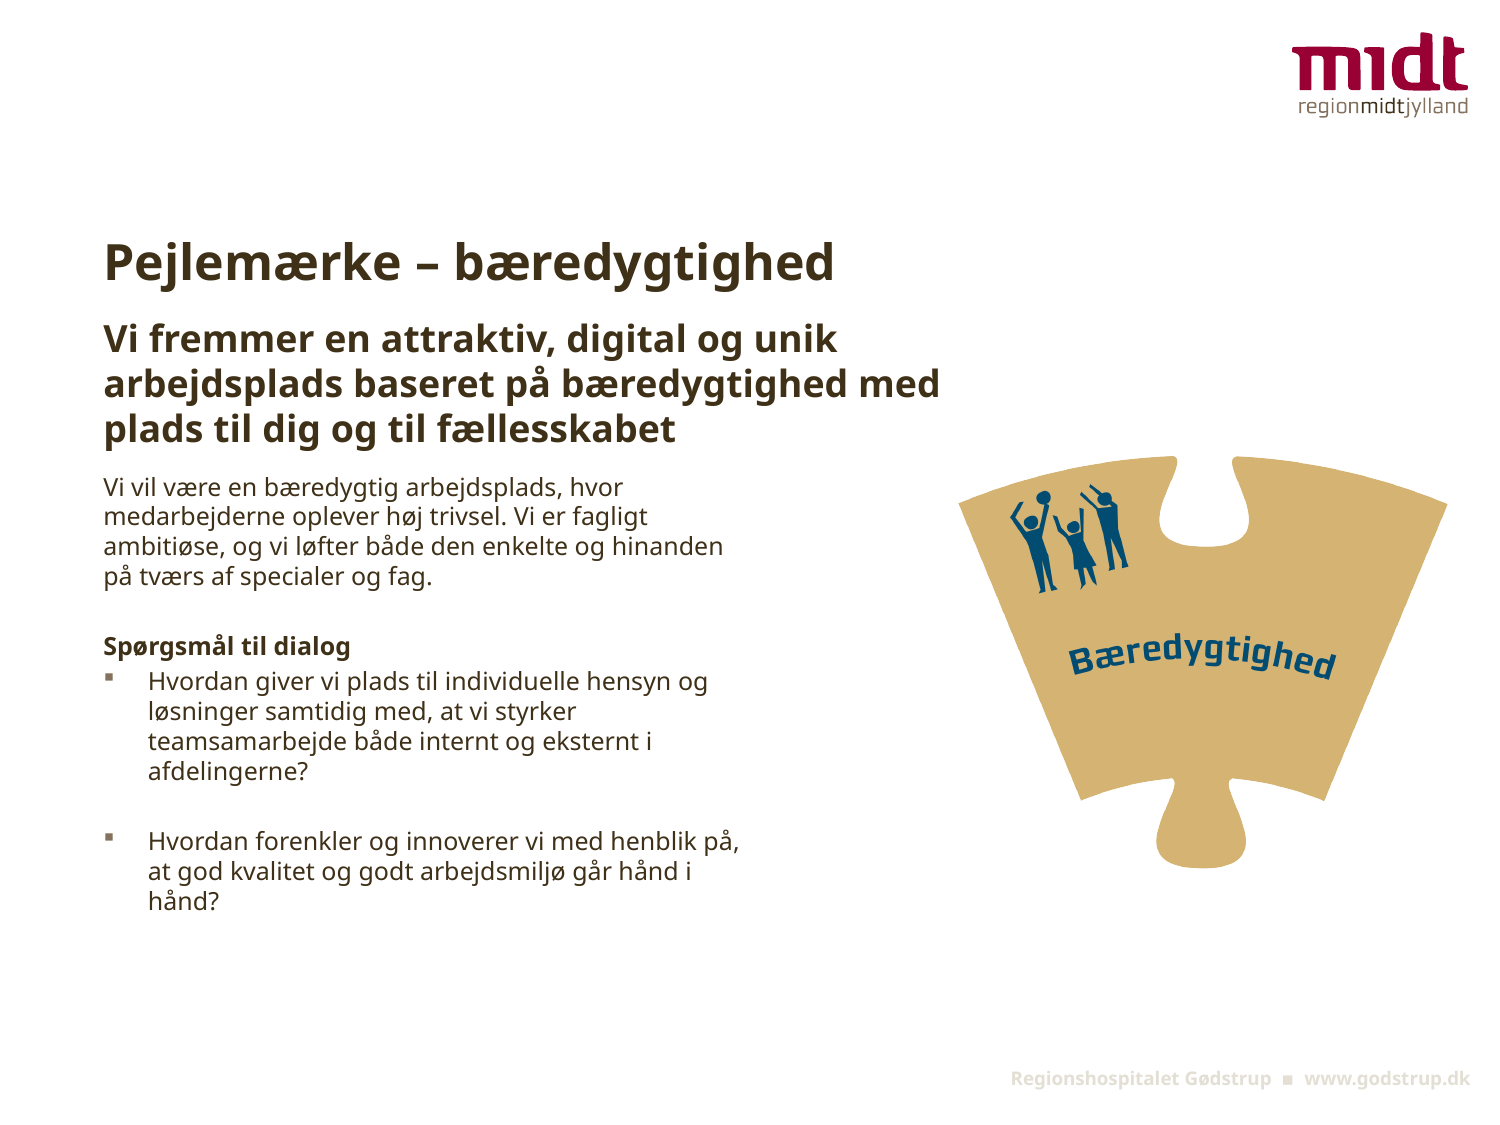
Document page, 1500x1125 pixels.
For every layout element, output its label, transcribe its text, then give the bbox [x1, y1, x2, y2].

list Vi fremmer en attraktiv, digital og unik arbejdsplads baseret på bæredygtighed med plads til dig og til fællesskabet [103, 275, 980, 411]
list Vi vil være en bæredygtig arbejdsplads, hvor medarbejderne oplever høj trivsel. Vi er fagligt ambitiøse, og vi løfter både den enkelte og hinanden på tværs af specialer og fag. Spørgsmål til dialog Hvordan giver vi plads til individuelle hensyn og løsninger samtidig med, at vi styrker teamsamarbejde både internt og eksternt i afdelingerne? Hvordan forenkler og innoverer vi med henblik på, at god kvalitet og godt arbejdsmiljø går hånd i hånd? [103, 466, 760, 920]
footer Regionshospitalet Gødstrup ▪ www.godstrup.dk [649, 1038, 1471, 1090]
picture [938, 418, 1471, 889]
title Pejlemærke – bæredygtighed [103, 184, 1398, 348]
